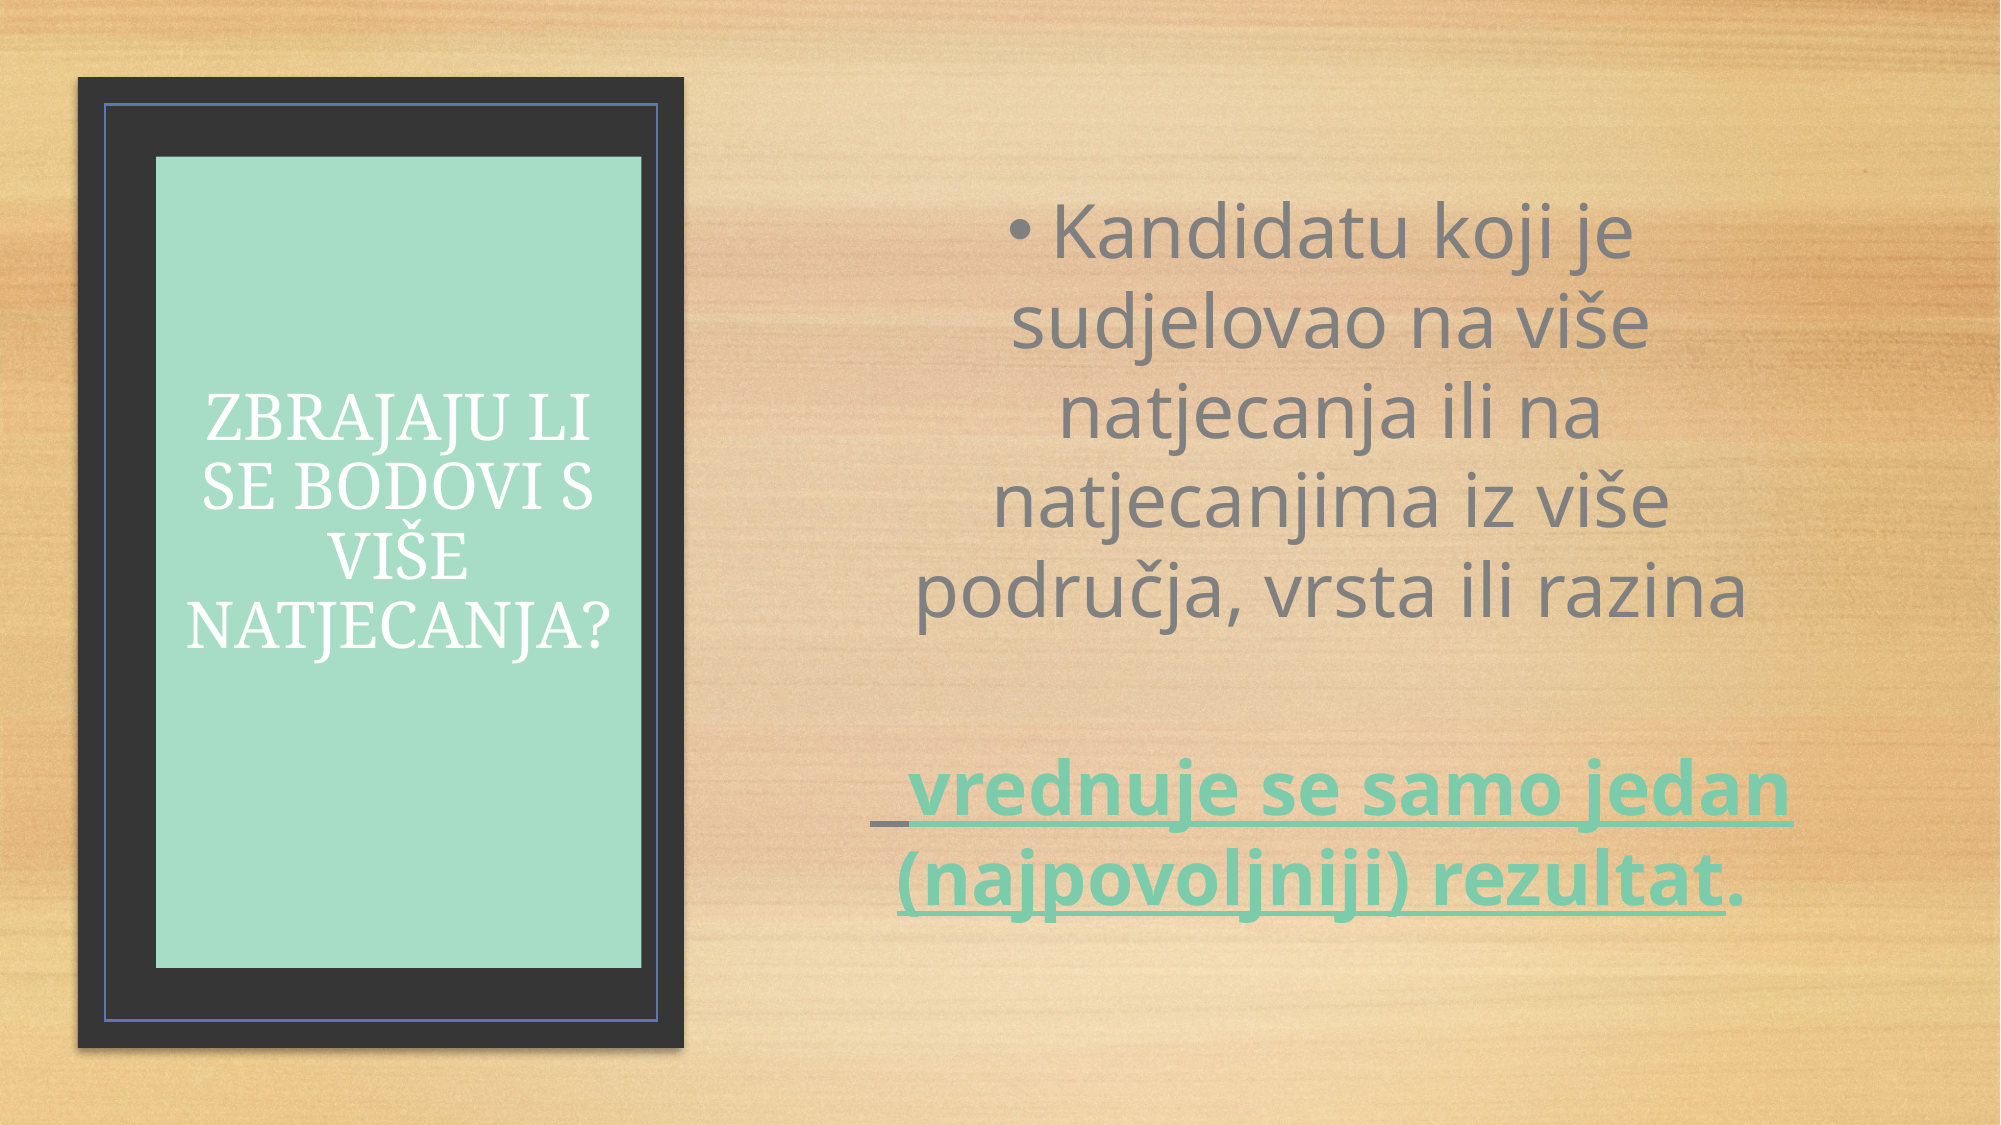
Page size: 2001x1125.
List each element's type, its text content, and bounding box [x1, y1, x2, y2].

text_box [104, 104, 657, 1021]
list Kandidatu koji je sudjelovao na više natjecanja ili na natjecanjima iz više područja, vrsta ili razina vrednuje se samo jedan (najpovoljniji) rezultat. [843, 77, 1820, 964]
title ZBRAJAJU LI SE BODOVI S VIŠE NATJECANJA? [156, 156, 642, 968]
text_box [77, 77, 684, 1048]
text_box [0, 0, 2000, 1125]
